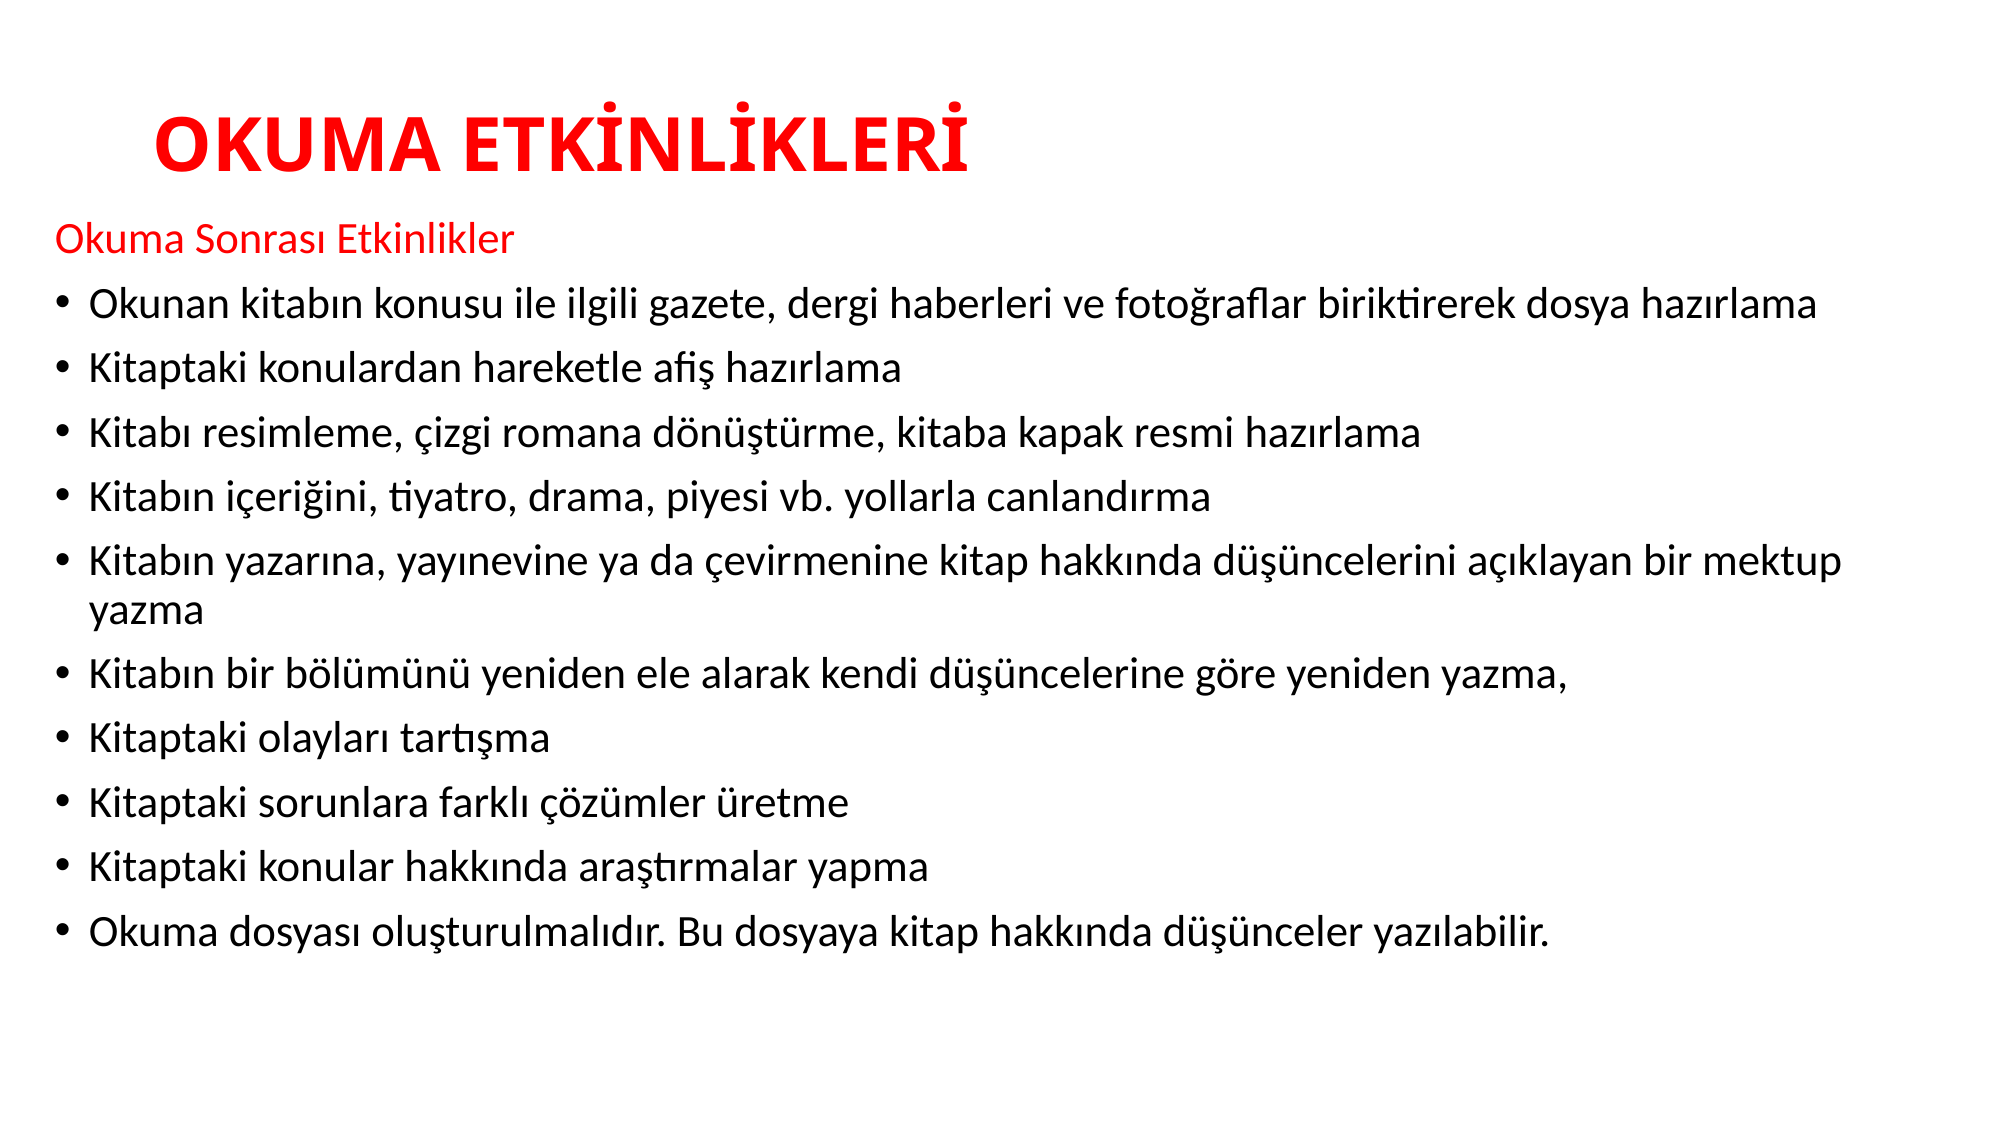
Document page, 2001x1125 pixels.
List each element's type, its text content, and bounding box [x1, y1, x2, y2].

list Okuma Sonrası Etkinlikler Okunan kitabın konusu ile ilgili gazete, dergi haberleri ve fotoğraflar biriktirerek dosya hazırlama Kitaptaki konulardan hareketle afiş hazırlama Kitabı resimleme, çizgi romana dönüştürme, kitaba kapak resmi hazırlama Kitabın içeriğini, tiyatro, drama, piyesi vb. yollarla canlandırma Kitabın yazarına, yayınevine ya da çevirmenine kitap hakkında düşüncelerini açıklayan bir mektup yazma Kitabın bir bölümünü yeniden ele alarak kendi düşüncelerine göre yeniden yazma, Kitaptaki olayları tartışma Kitaptaki sorunlara farklı çözümler üretme Kitaptaki konular hakkında araştırmalar yapma Okuma dosyası oluşturulmalıdır. Bu dosyaya kitap hakkında düşünceler yazılabilir. [39, 207, 1863, 1014]
title OKUMA ETKİNLİKLERİ [137, 59, 1863, 207]
